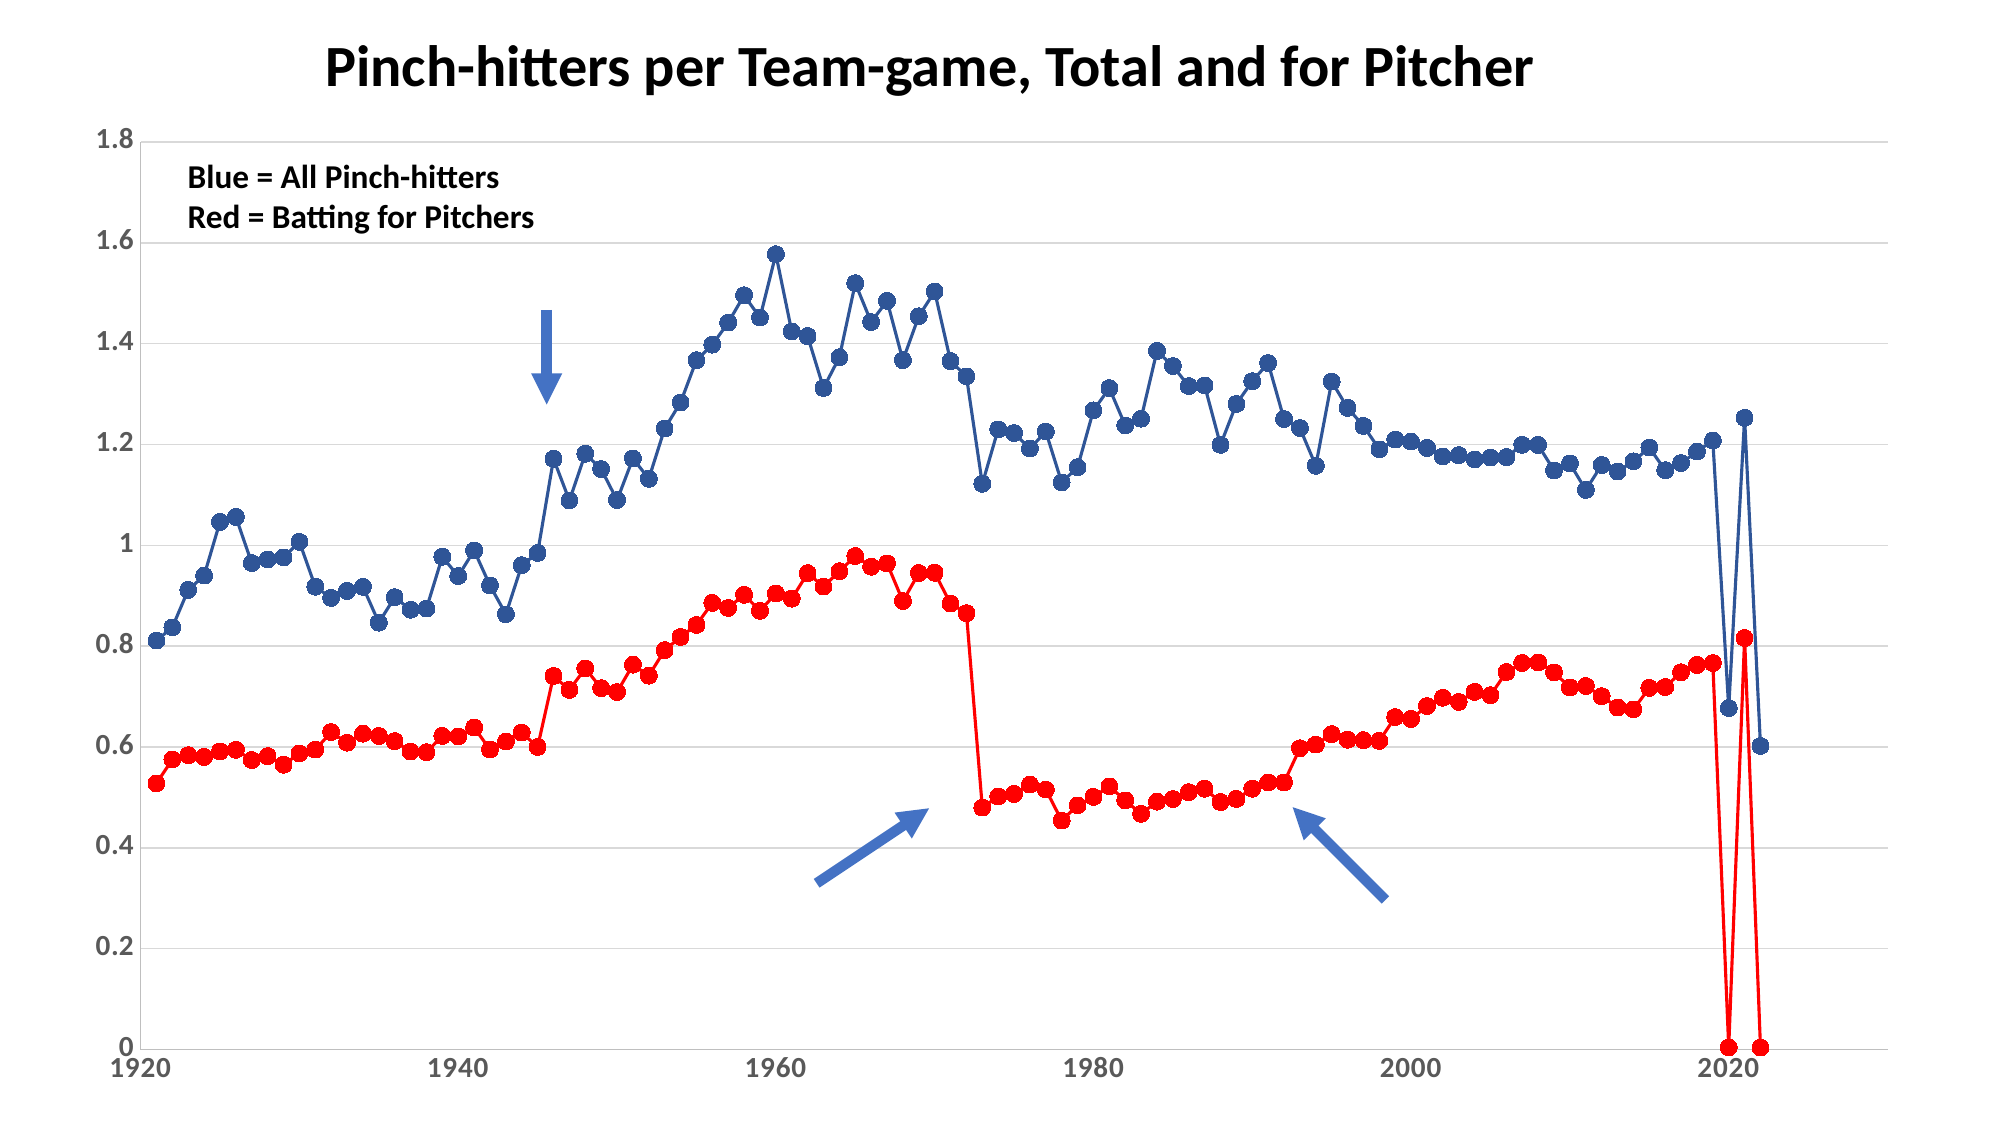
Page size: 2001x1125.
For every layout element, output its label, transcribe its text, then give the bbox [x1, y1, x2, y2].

text_box Pinch-hitters per Team-game, Total and for Pitcher [310, 21, 1684, 106]
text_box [816, 808, 930, 884]
chart [58, 107, 1925, 1106]
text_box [1292, 807, 1386, 900]
